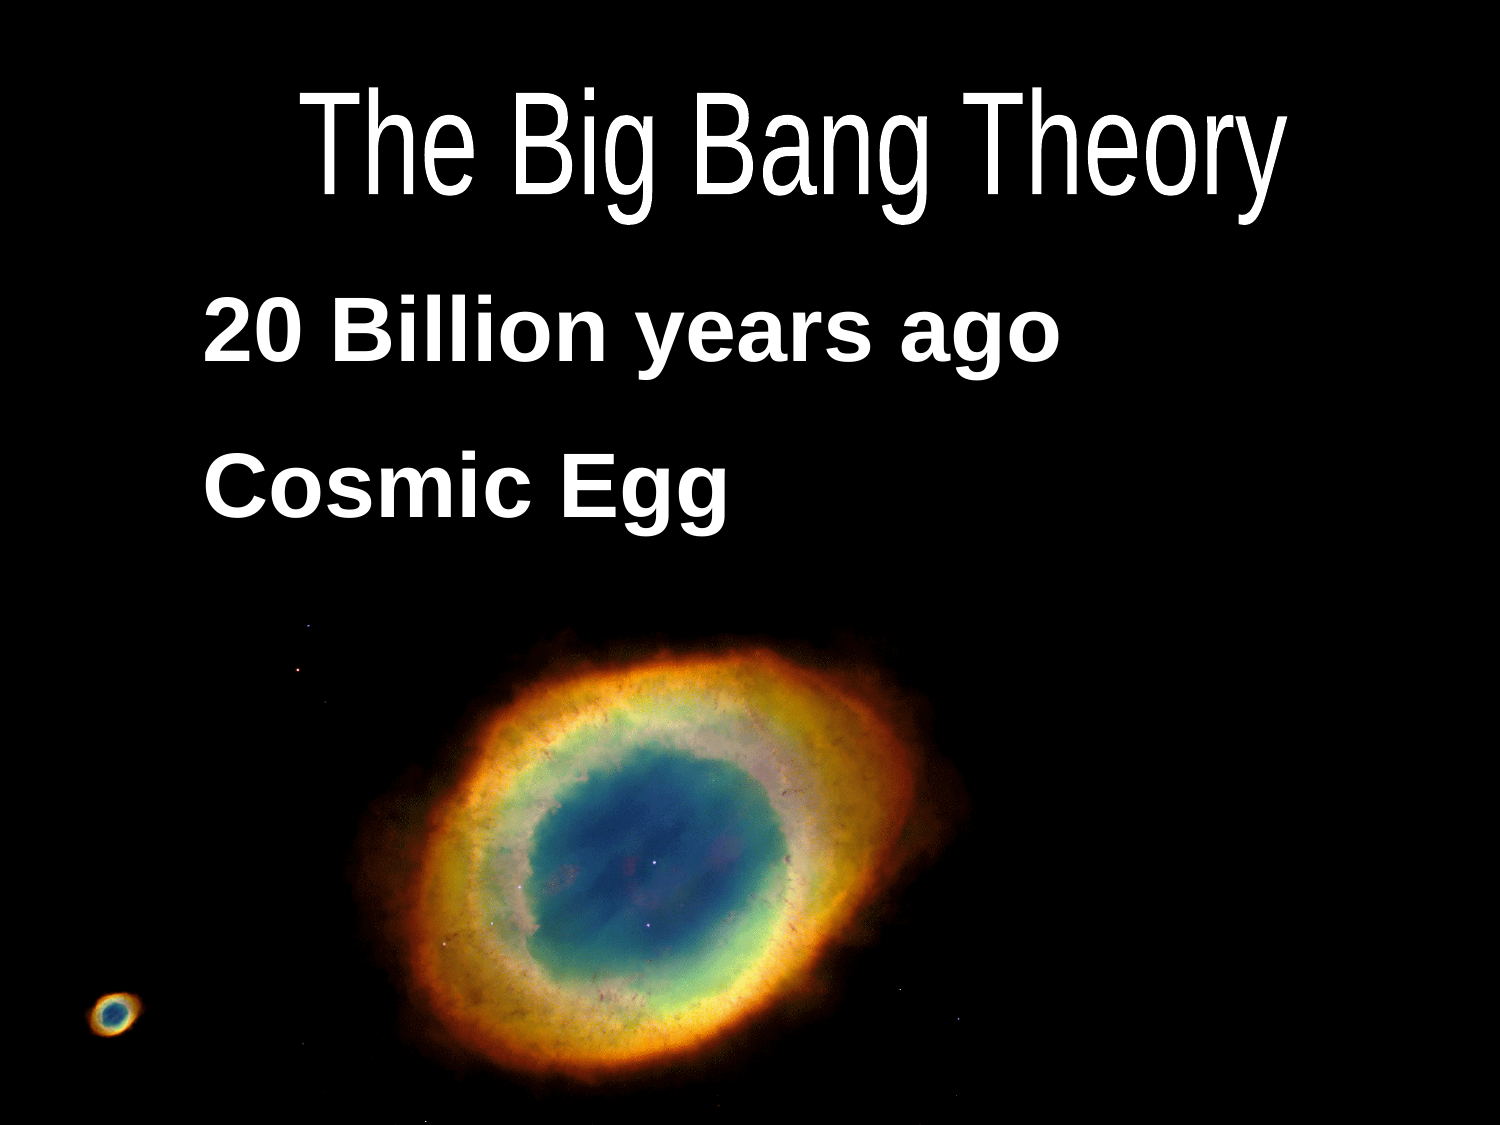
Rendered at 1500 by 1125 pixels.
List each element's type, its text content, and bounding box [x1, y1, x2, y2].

picture [74, 987, 151, 1042]
text_box 20 Billion years ago Cosmic Egg [187, 262, 1438, 543]
picture [262, 597, 1001, 1125]
